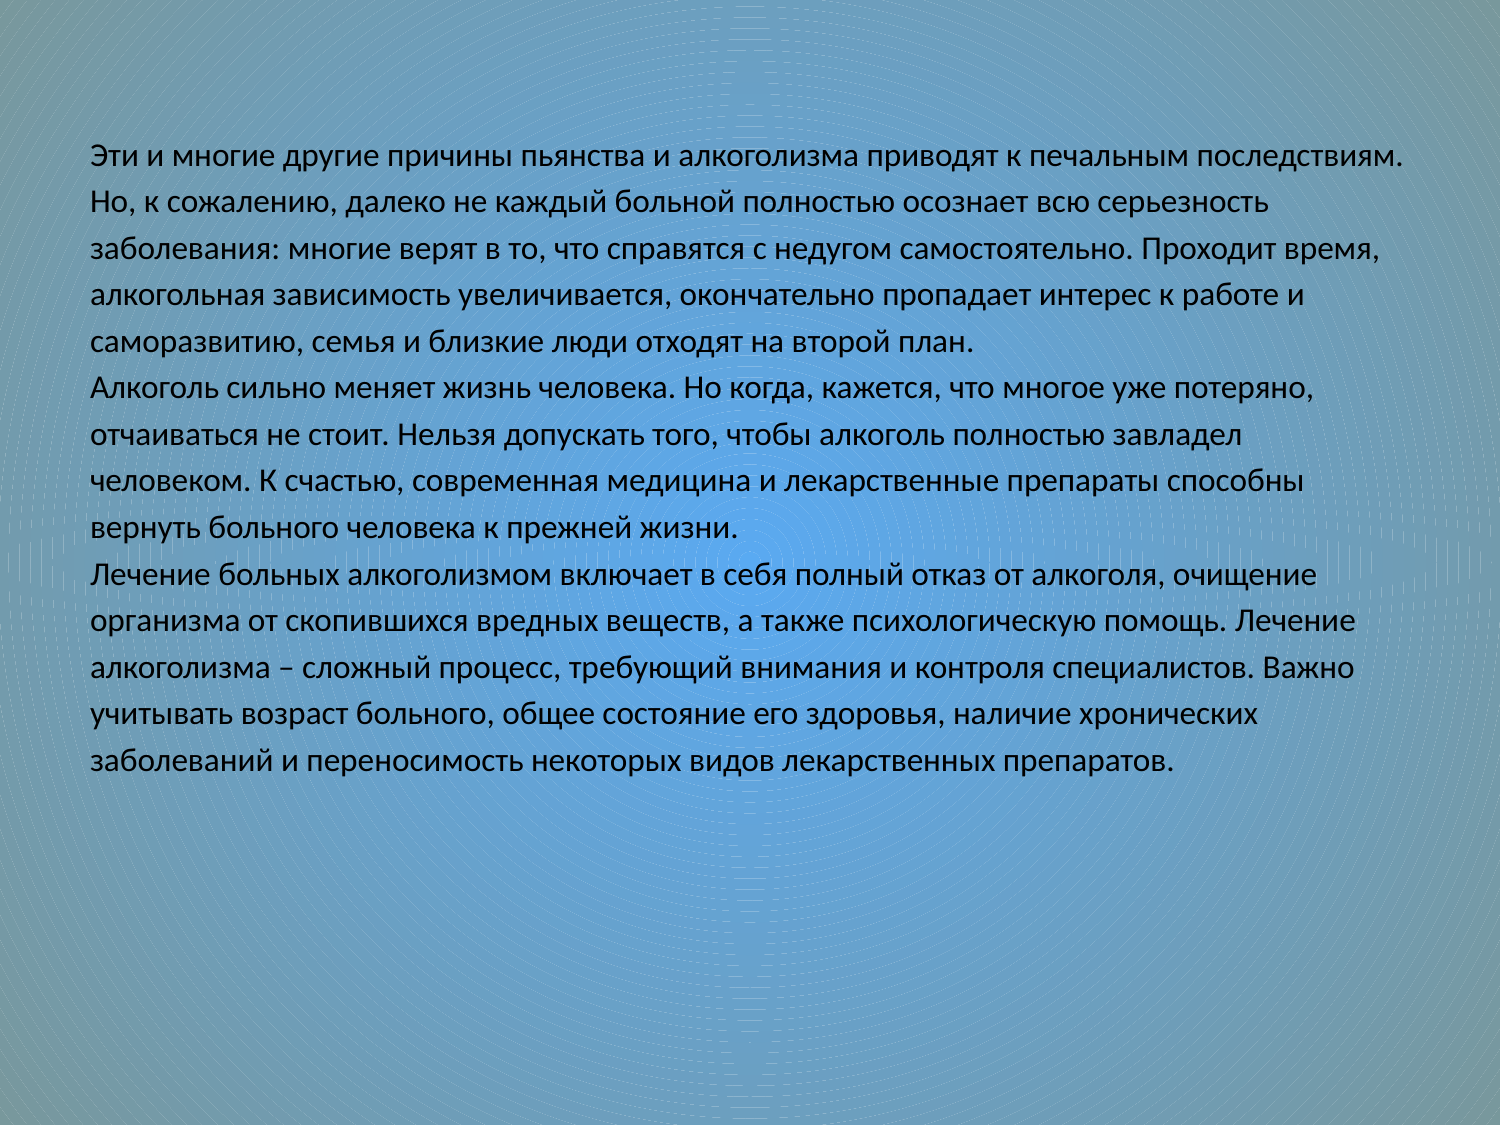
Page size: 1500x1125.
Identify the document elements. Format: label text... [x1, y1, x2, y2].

list Эти и многие другие причины пьянства и алкоголизма приводят к печальным последствиям. Но, к сожалению, далеко не каждый больной полностью осознает всю серьезность заболевания: многие верят в то, что справятся с недугом самостоятельно. Проходит время, алкогольная зависимость увеличивается, окончательно пропадает интерес к работе и саморазвитию, семья и близкие люди отходят на второй план. Алкоголь сильно меняет жизнь человека. Но когда, кажется, что многое уже потеряно, отчаиваться не стоит. Нельзя допускать того, чтобы алкоголь полностью завладел человеком. К счастью, современная медицина и лекарственные препараты способны вернуть больного человека к прежней жизни. Лечение больных алкоголизмом включает в себя полный отказ от алкоголя, очищение организма от скопившихся вредных веществ, а также психологическую помощь. Лечение алкоголизма – сложный процесс, требующий внимания и контроля специалистов. Важно учитывать возраст больного, общее состояние его здоровья, наличие хронических заболеваний и переносимость некоторых видов лекарственных препаратов. [75, 125, 1425, 1005]
